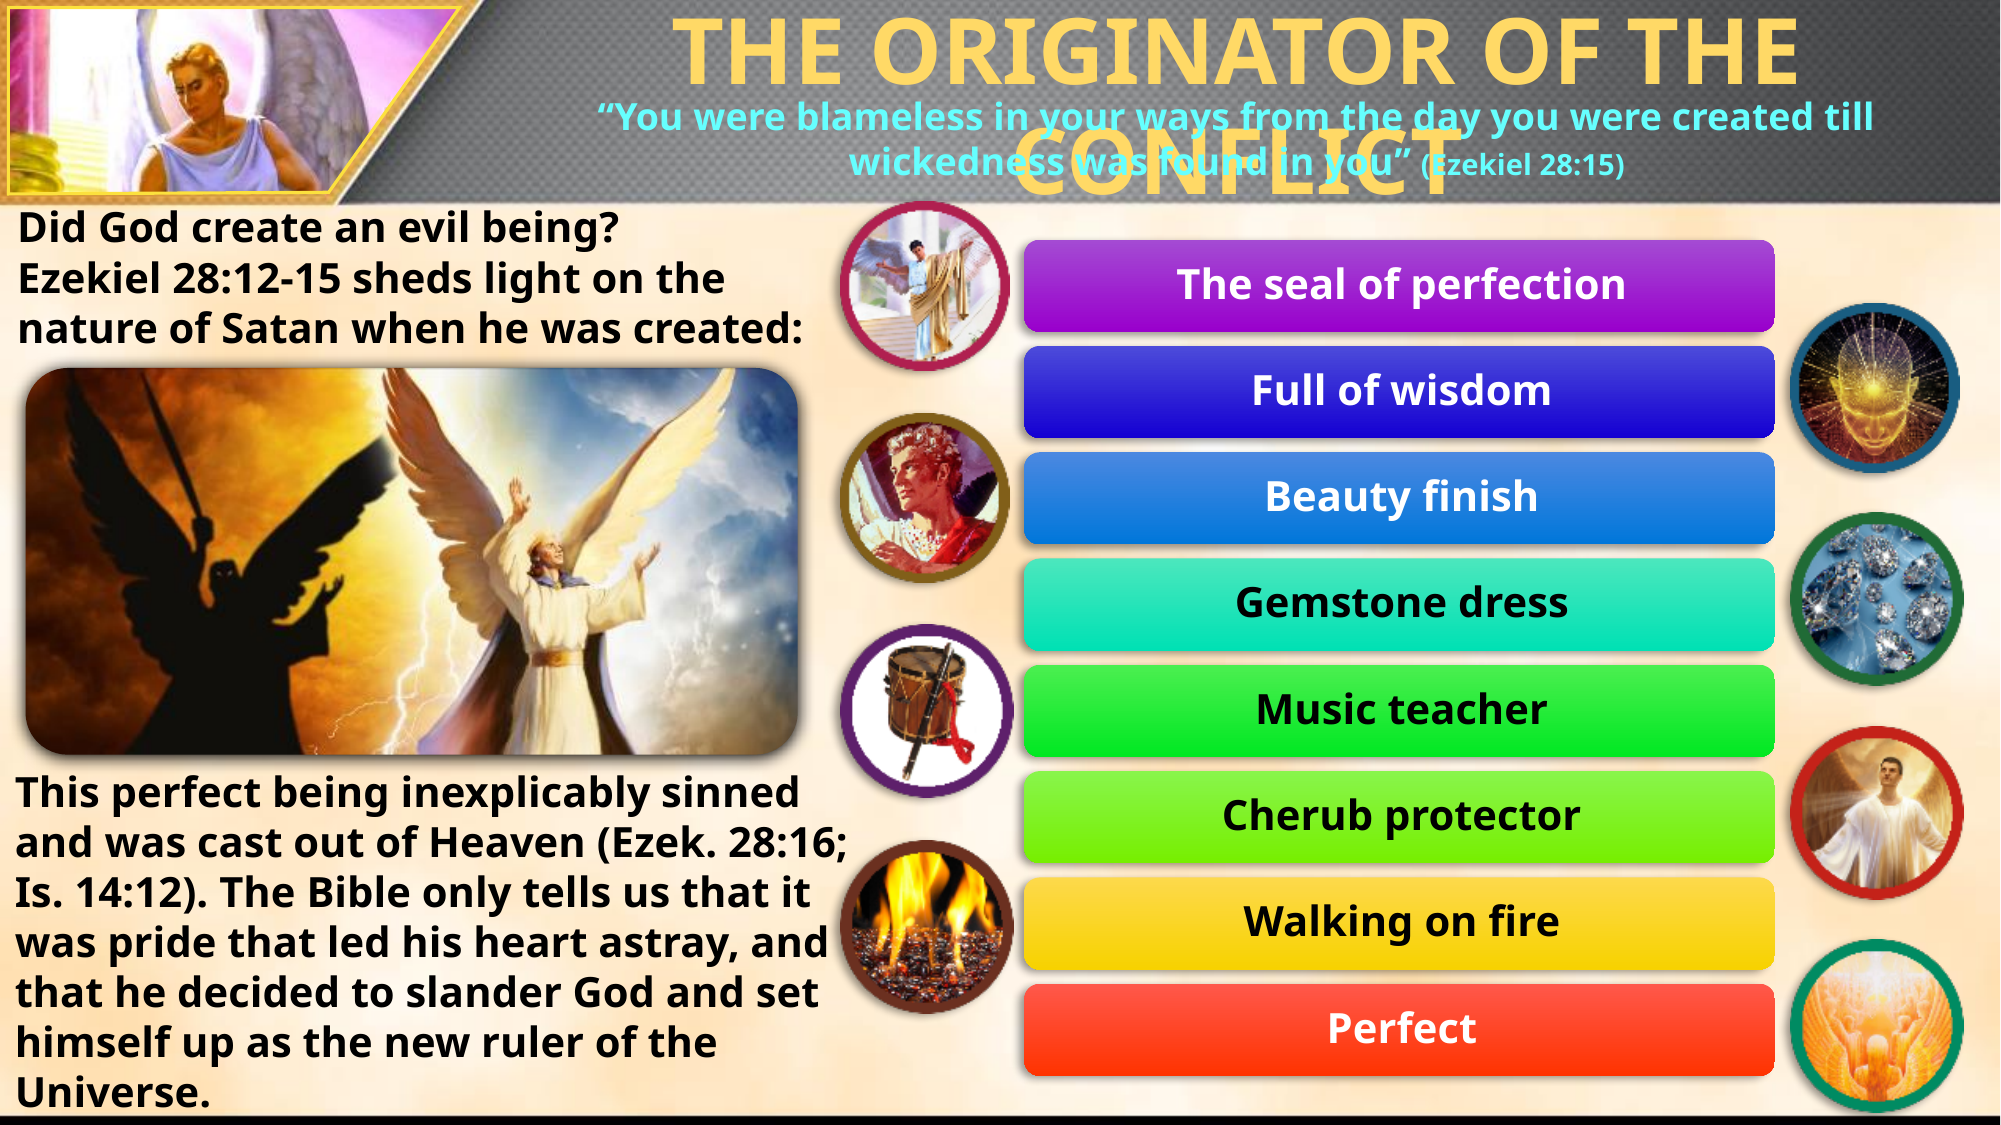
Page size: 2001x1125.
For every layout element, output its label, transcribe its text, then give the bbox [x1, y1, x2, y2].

text_box Did God create an evil being? Ezekiel 28:12-15 sheds light on the nature of Satan when he was created: [2, 193, 856, 359]
text_box This perfect being inexplicably sinned and was cast out of Heaven (Ezek. 28:16; Is. 14:12). The Bible only tells us that it was pride that led his heart astray, and that he decided to slander God and set himself up as the new ruler of the Universe. (Ezek. 28:17-18; Is. 14:13-14). [0, 758, 872, 1125]
text_box “You were blameless in your ways from the day you were created till wickedness was found in you” (Ezekiel 28:15) [556, 85, 1918, 191]
text_box [6, 5, 463, 196]
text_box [1023, 235, 1776, 1081]
text_box THE ORIGINATOR OF THE CONFLICT [473, 0, 2000, 221]
picture [0, 0, 2001, 1125]
